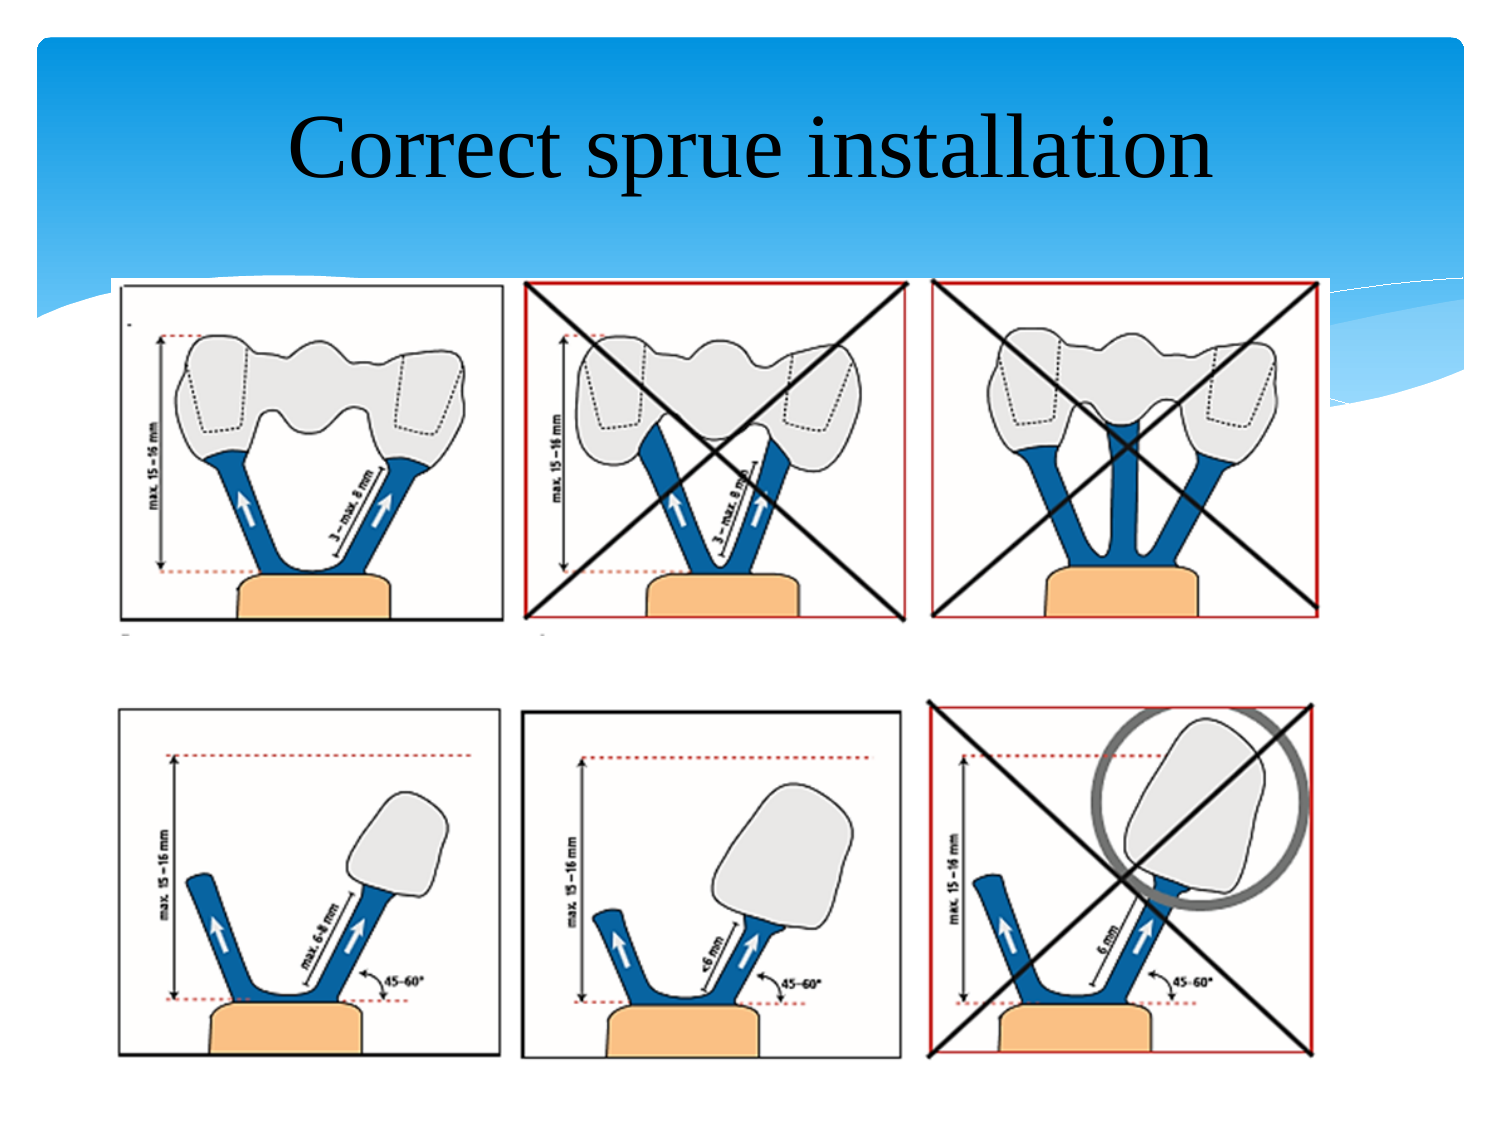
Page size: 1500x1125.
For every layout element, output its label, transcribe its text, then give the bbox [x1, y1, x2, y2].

picture [111, 692, 1330, 1069]
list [111, 278, 1330, 637]
title Correct sprue installation [76, 54, 1427, 228]
